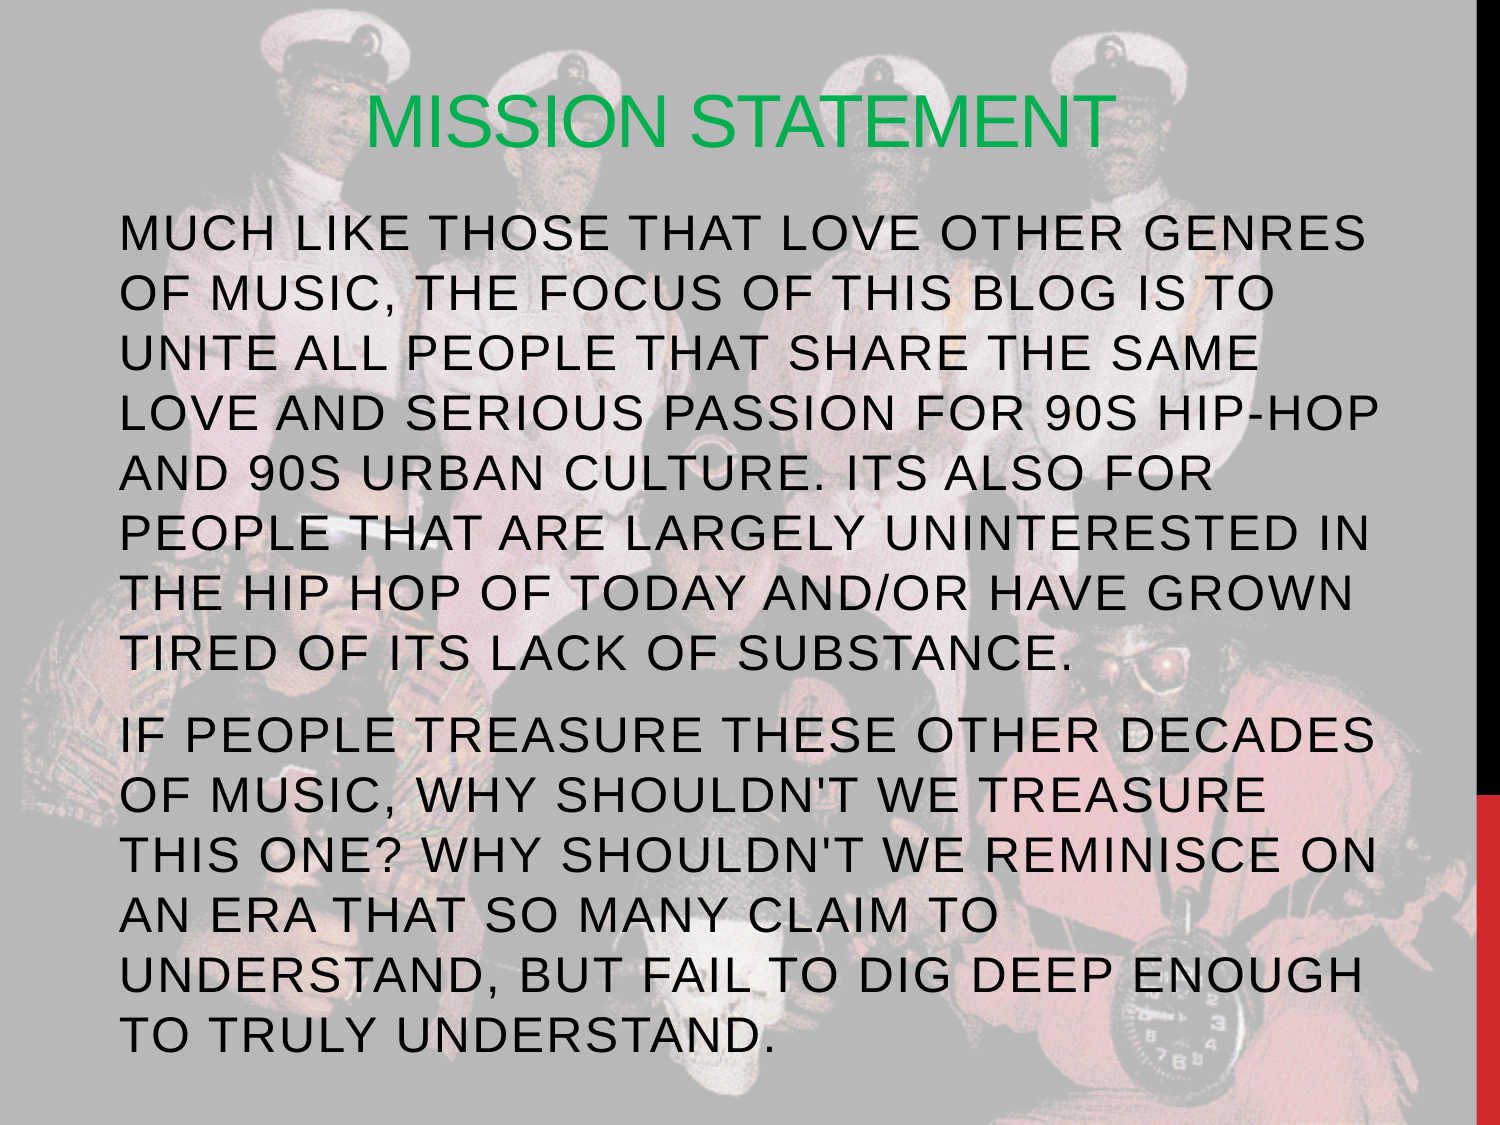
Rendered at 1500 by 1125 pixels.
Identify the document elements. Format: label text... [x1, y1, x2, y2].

subtitle Much like those that love other genres of music, the focus of this blog is to unite all people that share the same love and serious passion for 90s hip-hop and 90s urban culture. Its also for people that are largely uninterested in the hip hop of today and/or have grown tired of its lack of substance. If people treasure these other decades of music, why shouldn't we treasure this one? Why shouldn't we reminisce on an era that so many claim to understand, but fail to dig deep enough to truly understand. [103, 192, 1398, 1062]
title Mission Statement [103, 0, 1379, 192]
